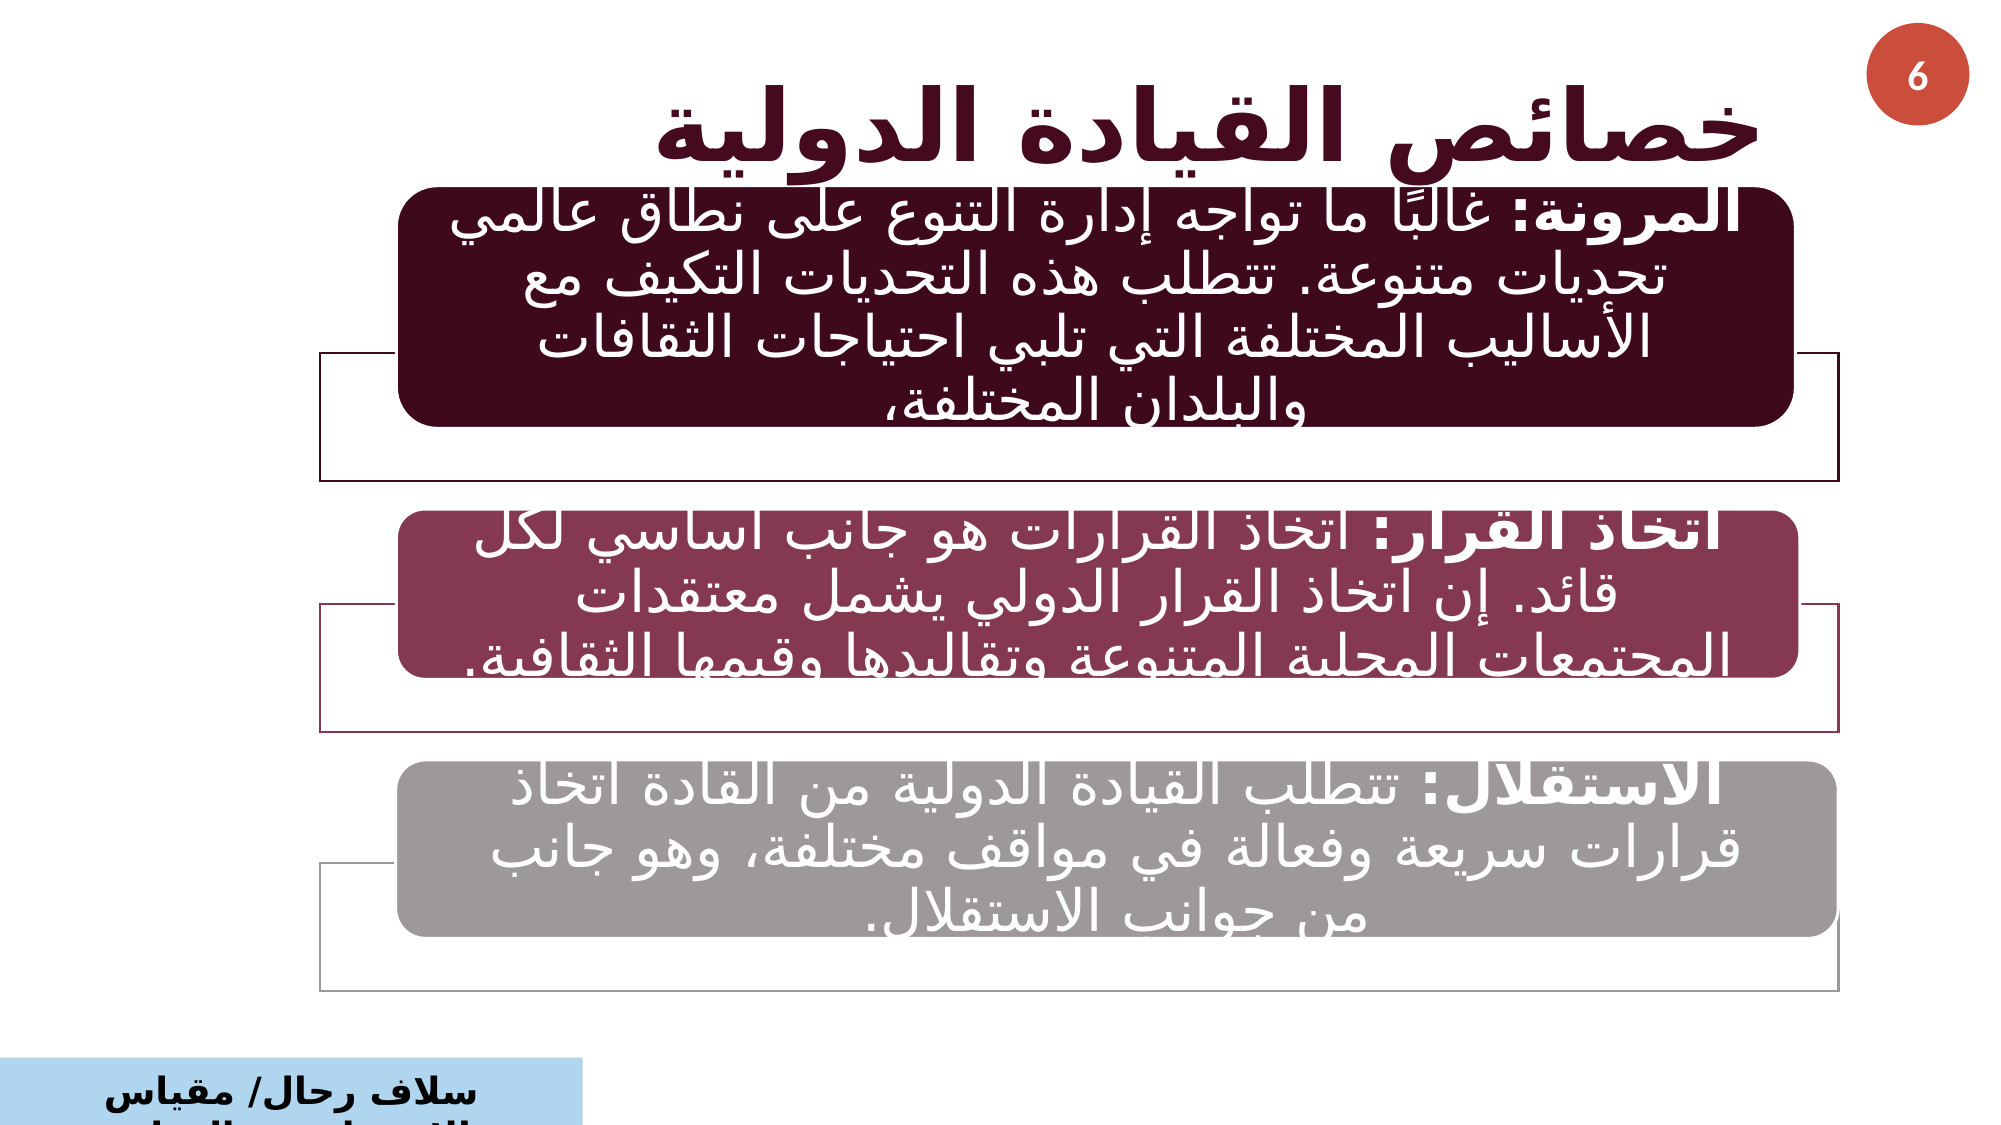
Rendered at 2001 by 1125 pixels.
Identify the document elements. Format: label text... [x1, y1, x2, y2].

text_box سلاف رحال/ مقياس الاستراتيجية الدولية [0, 1057, 583, 1125]
text_box 6 [1866, 22, 1970, 126]
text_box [320, 181, 1839, 996]
text_box خصائص القيادة الدولية [637, 53, 1783, 181]
